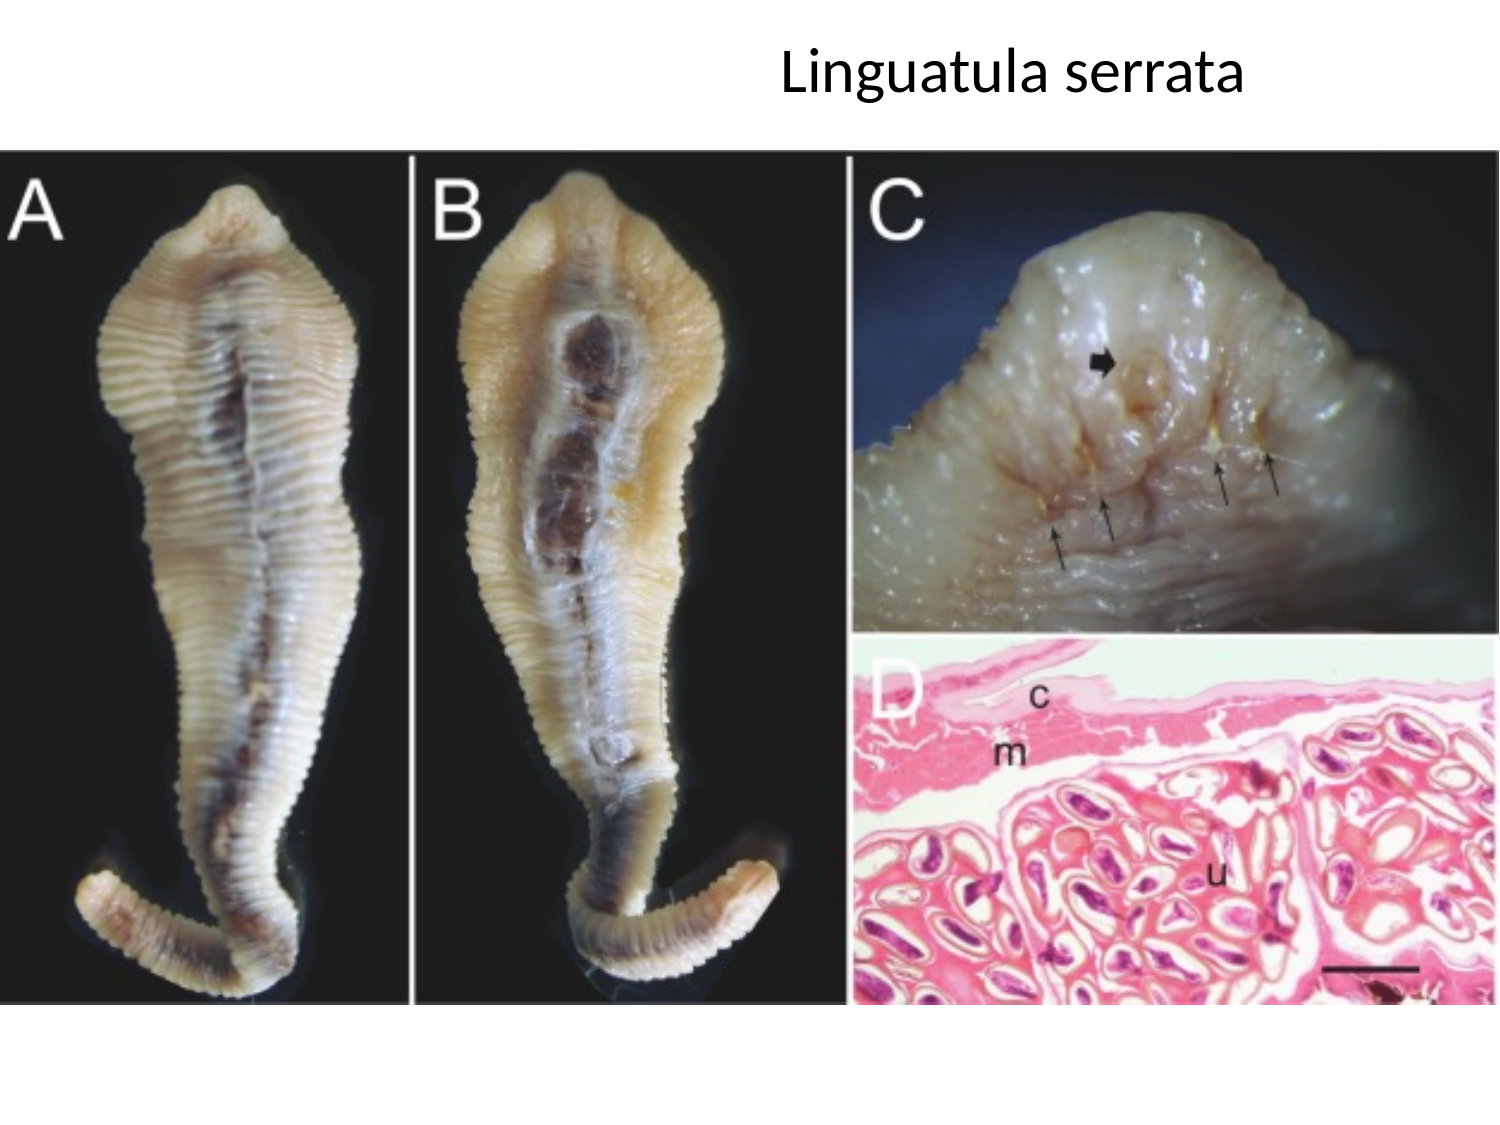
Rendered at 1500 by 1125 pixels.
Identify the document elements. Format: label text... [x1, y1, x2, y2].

list Linguatula serrata [620, 21, 1459, 114]
picture [0, 149, 1500, 1006]
